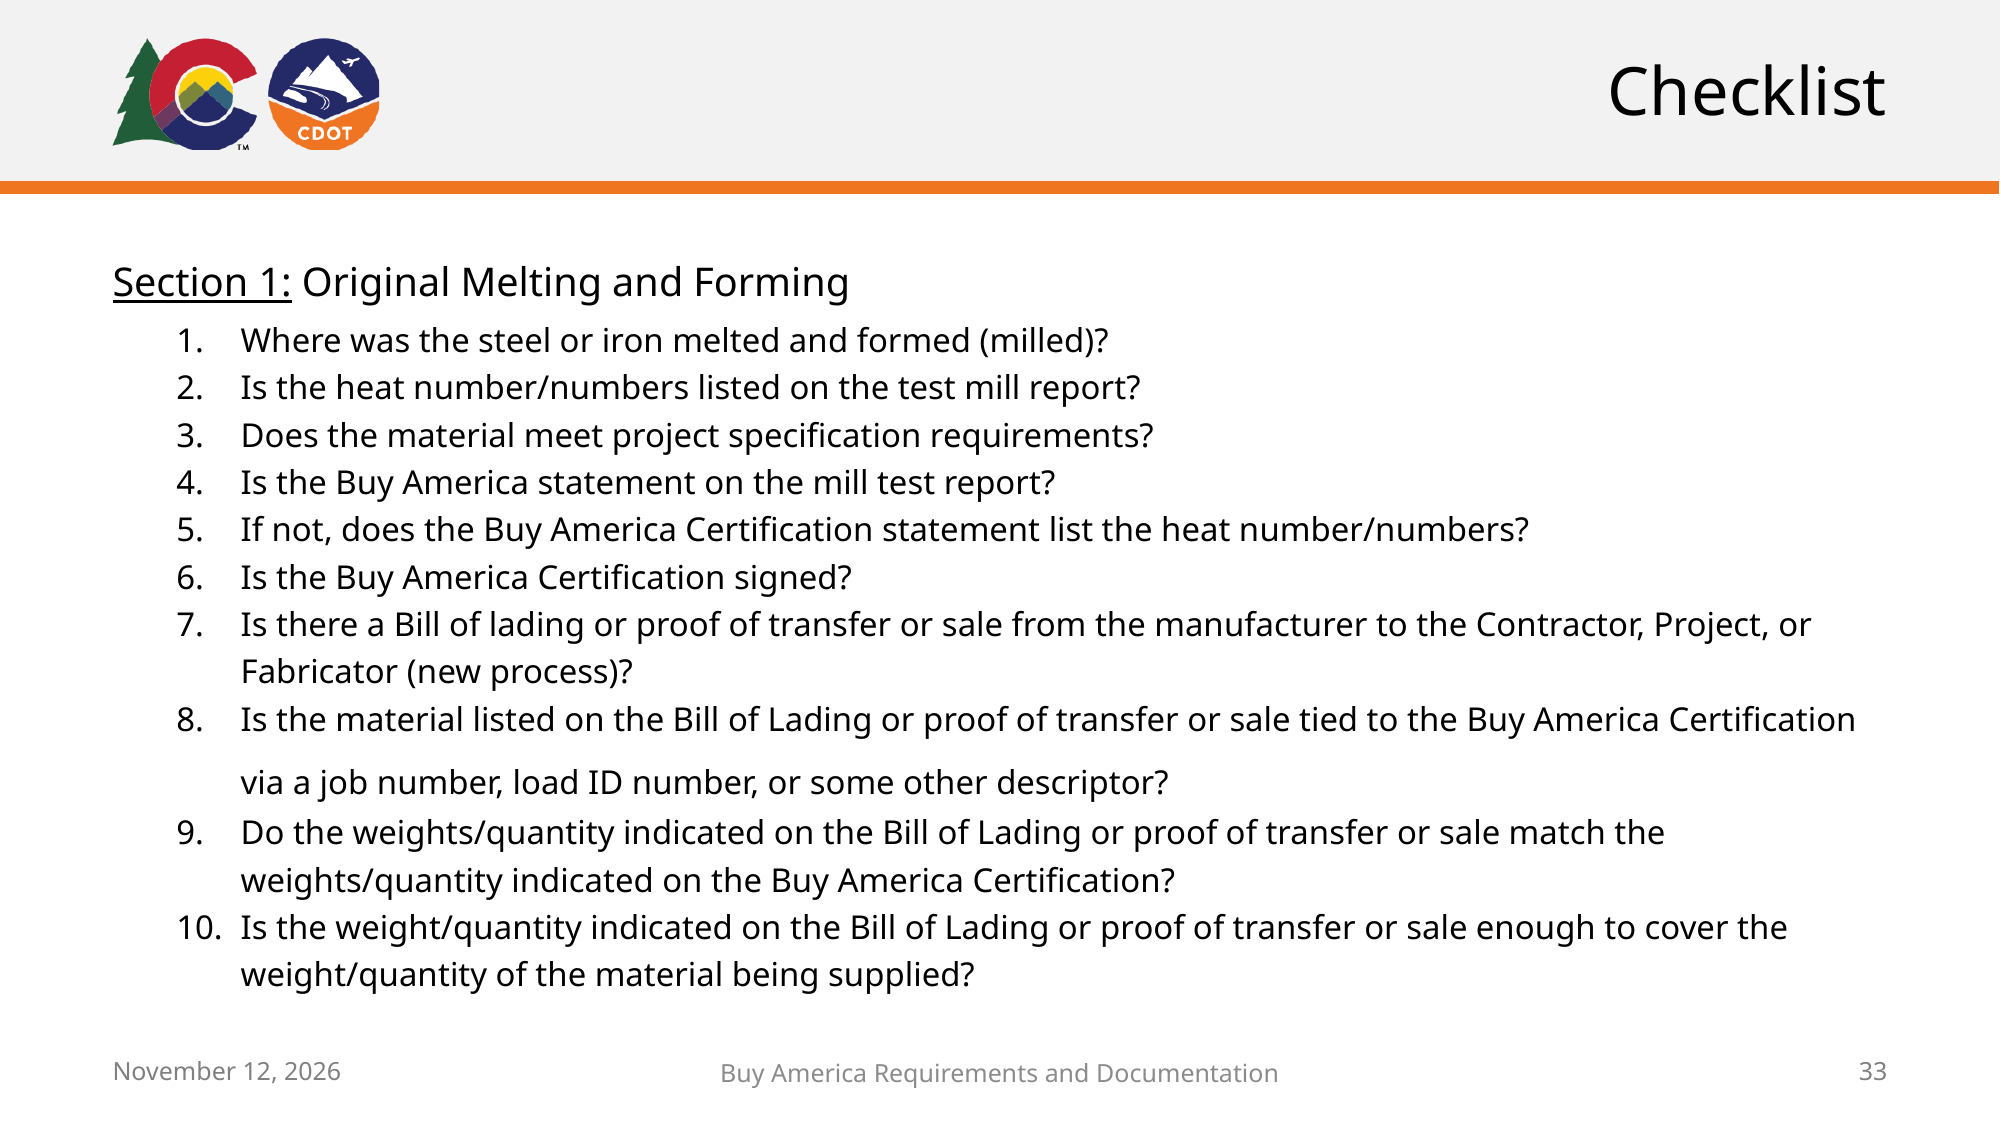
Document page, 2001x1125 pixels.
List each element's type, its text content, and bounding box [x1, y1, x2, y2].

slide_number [112, 1042, 563, 1103]
slide_number 33 [1437, 1042, 1888, 1103]
list Section 1: Original Melting and Forming Where was the steel or iron melted and formed (milled)? Is the heat number/numbers listed on the test mill report? Does the material meet project specification requirements? Is the Buy America statement on the mill test report? If not, does the Buy America Certification statement list the heat number/numbers? Is the Buy America Certification signed? Is there a Bill of lading or proof of transfer or sale from the manufacturer to the Contractor, Project, or Fabricator (new process)? Is the material listed on the Bill of Lading or proof of transfer or sale tied to the Buy America Certification via a job number, load ID number, or some other descriptor? Do the weights/quantity indicated on the Bill of Lading or proof of transfer or sale match the weights/quantity indicated on the Buy America Certification? Is the weight/quantity indicated on the Bill of Lading or proof of transfer or sale enough to cover the weight/quantity of the material being supplied? [112, 262, 1888, 997]
title Checklist [491, 0, 1888, 188]
footer Buy America Requirements and Documentation [662, 1042, 1338, 1103]
